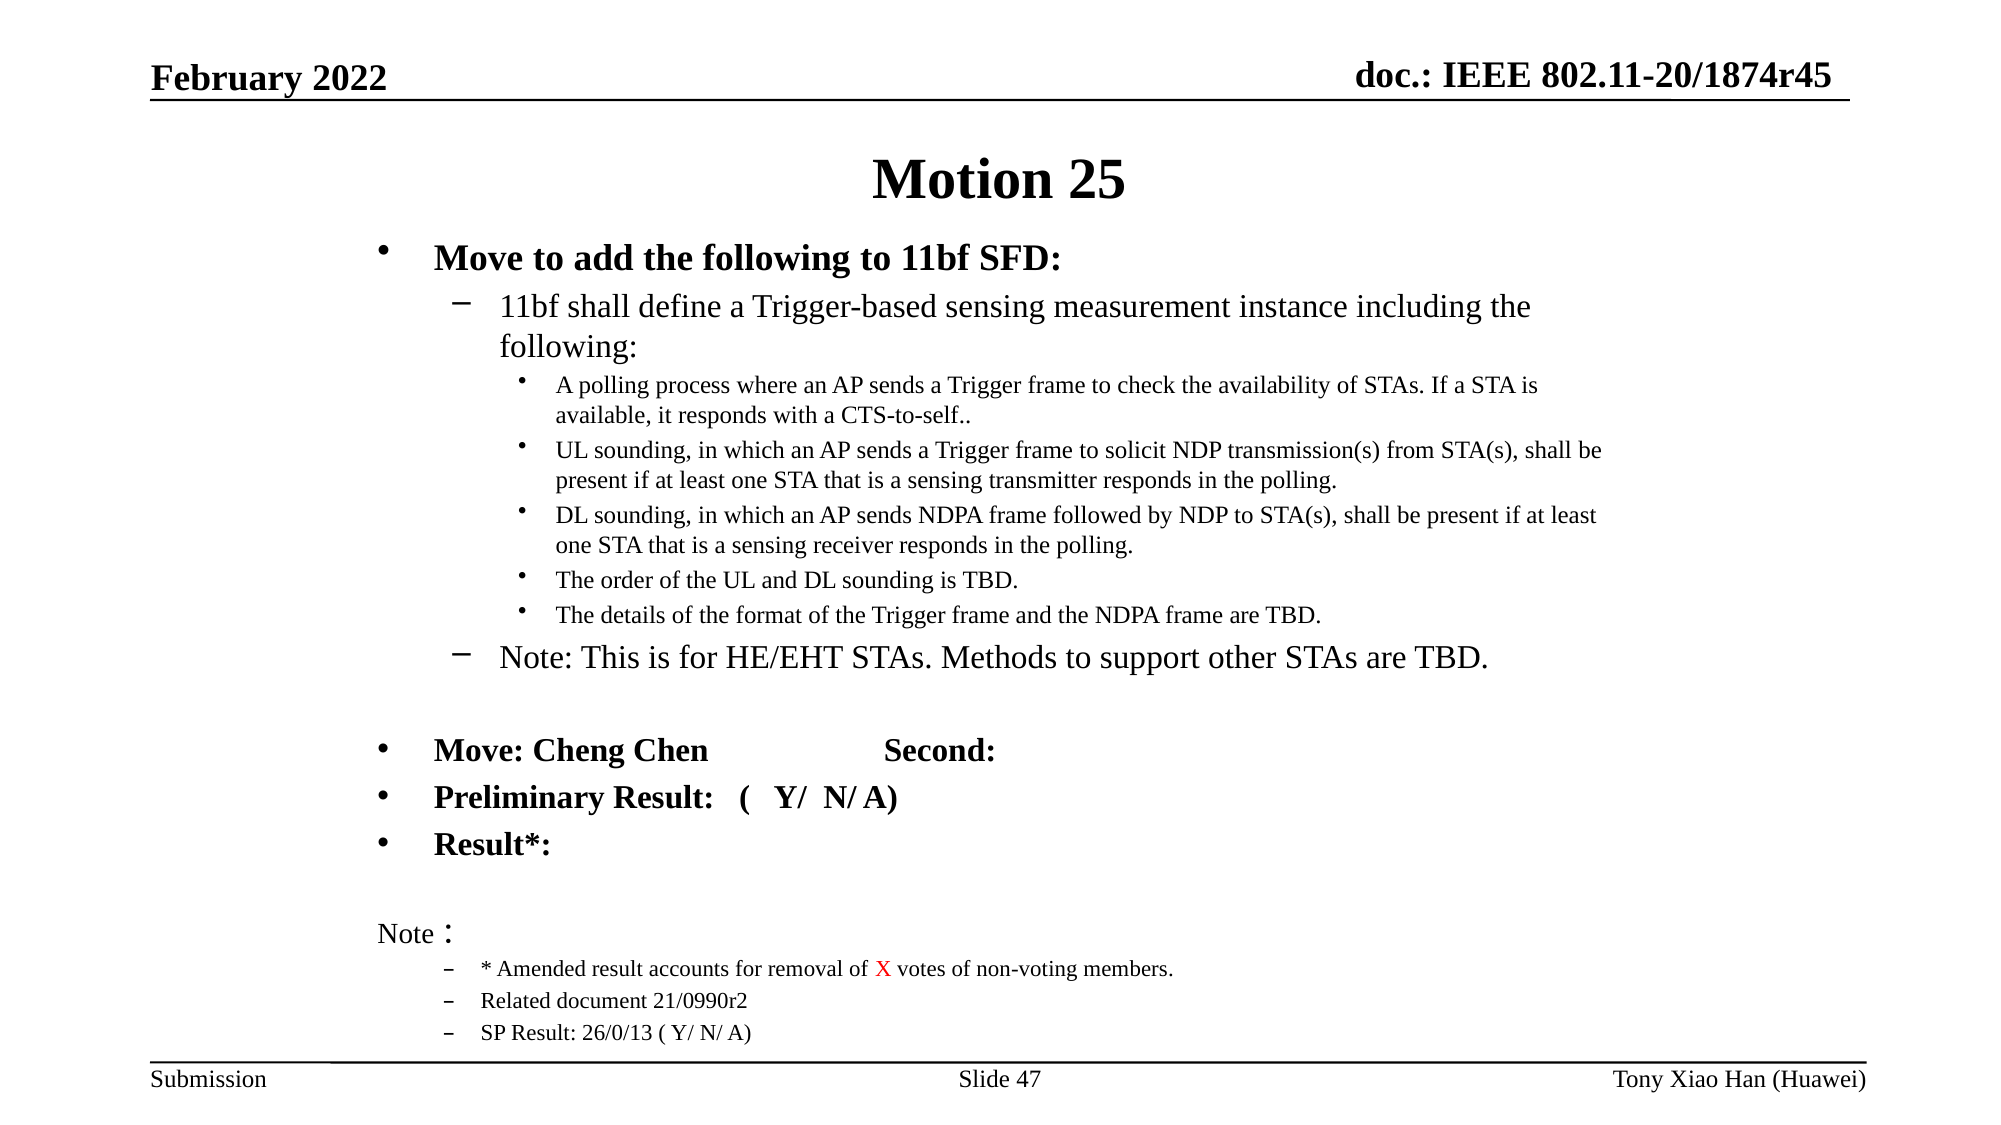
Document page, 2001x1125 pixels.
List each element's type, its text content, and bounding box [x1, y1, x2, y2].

text_box Motion 25 [362, 87, 1638, 224]
text_box Move to add the following to 11bf SFD: 11bf shall define a Trigger-based sensing measurement instance including the following: A polling process where an AP sends a Trigger frame to check the availability of STAs. If a STA is available, it responds with a CTS-to-self.. UL sounding, in which an AP sends a Trigger frame to solicit NDP transmission(s) from STA(s), shall be present if at least one STA that is a sensing transmitter responds in the polling. DL sounding, in which an AP sends NDPA frame followed by NDP to STA(s), shall be present if at least one STA that is a sensing receiver responds in the polling. The order of the UL and DL sounding is TBD. The details of the format of the Trigger frame and the NDPA frame are TBD. Note: This is for HE/EHT STAs. Methods to support other STAs are TBD. Move: Cheng Chen Second: Preliminary Result: ( Y/ N/ A) Result*: Note： * Amended result accounts for removal of X votes of non-voting members. Related document 21/0990r2 SP Result: 26/0/13 ( Y/ N/ A) [362, 224, 1638, 888]
